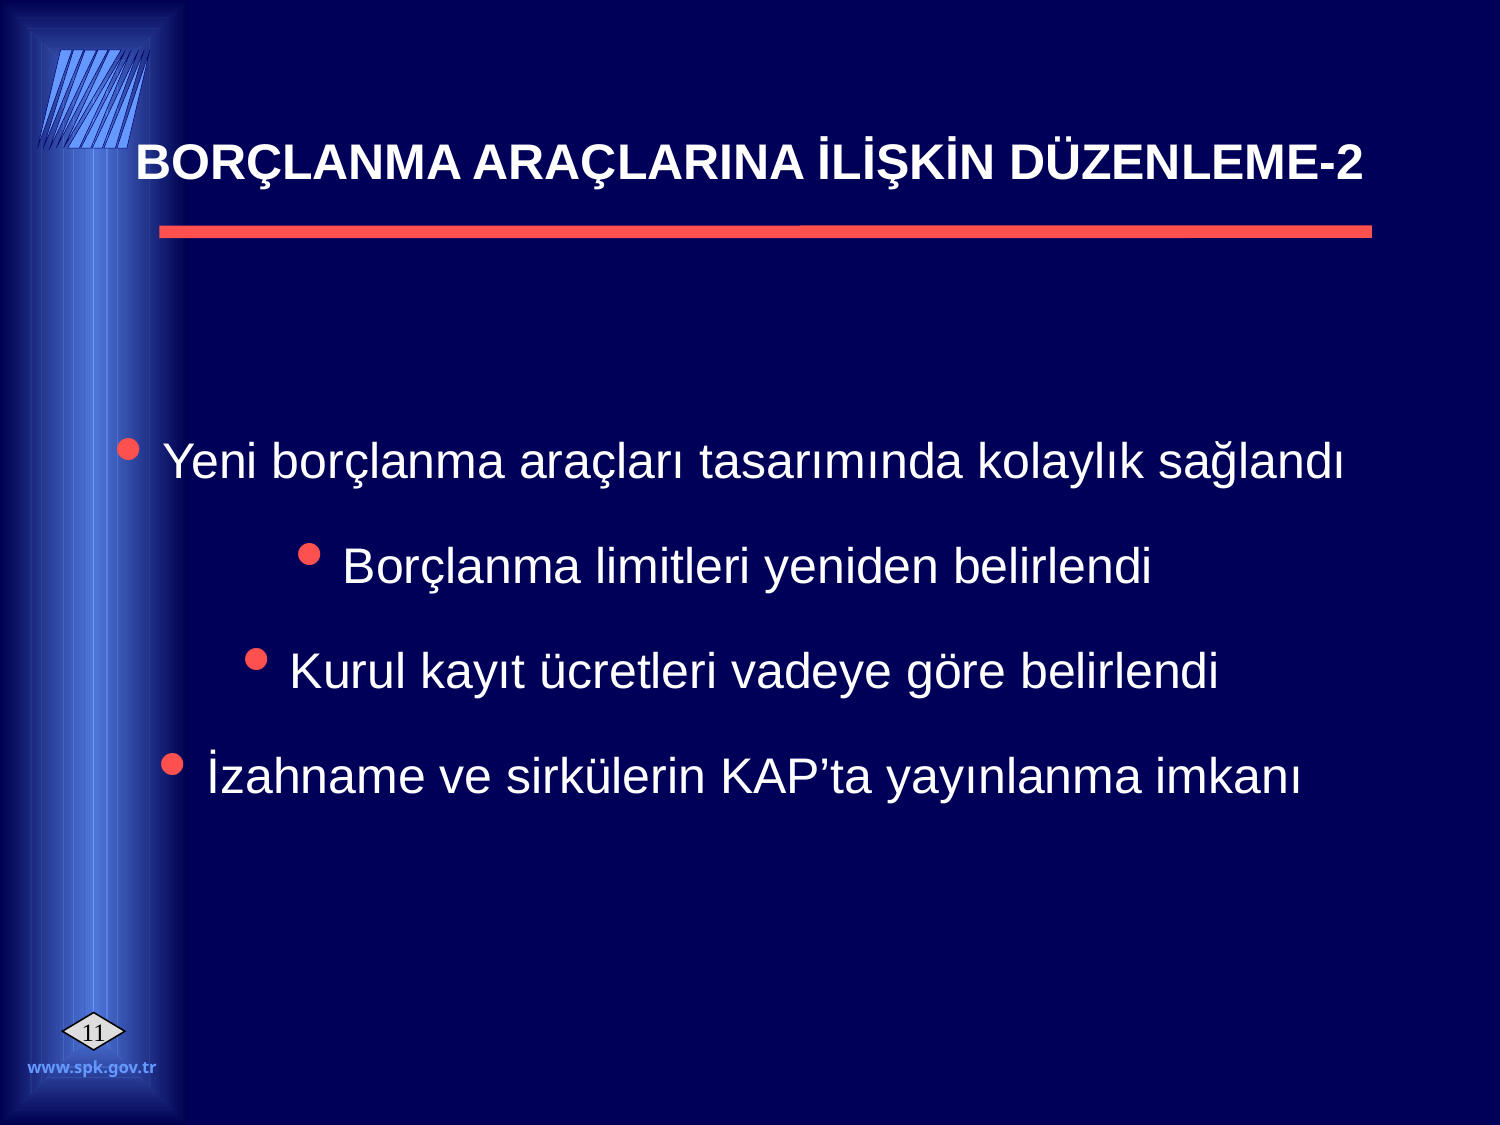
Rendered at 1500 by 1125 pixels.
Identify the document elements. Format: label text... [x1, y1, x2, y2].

title BORÇLANMA ARAÇLARINA İLİŞKİN DÜZENLEME-2 [112, 99, 1388, 221]
list Yeni borçlanma araçları tasarımında kolaylık sağlandı Borçlanma limitleri yeniden belirlendi Kurul kayıt ücretleri vadeye göre belirlendi İzahname ve sirkülerin KAP’ta yayınlanma imkanı [93, 316, 1369, 992]
